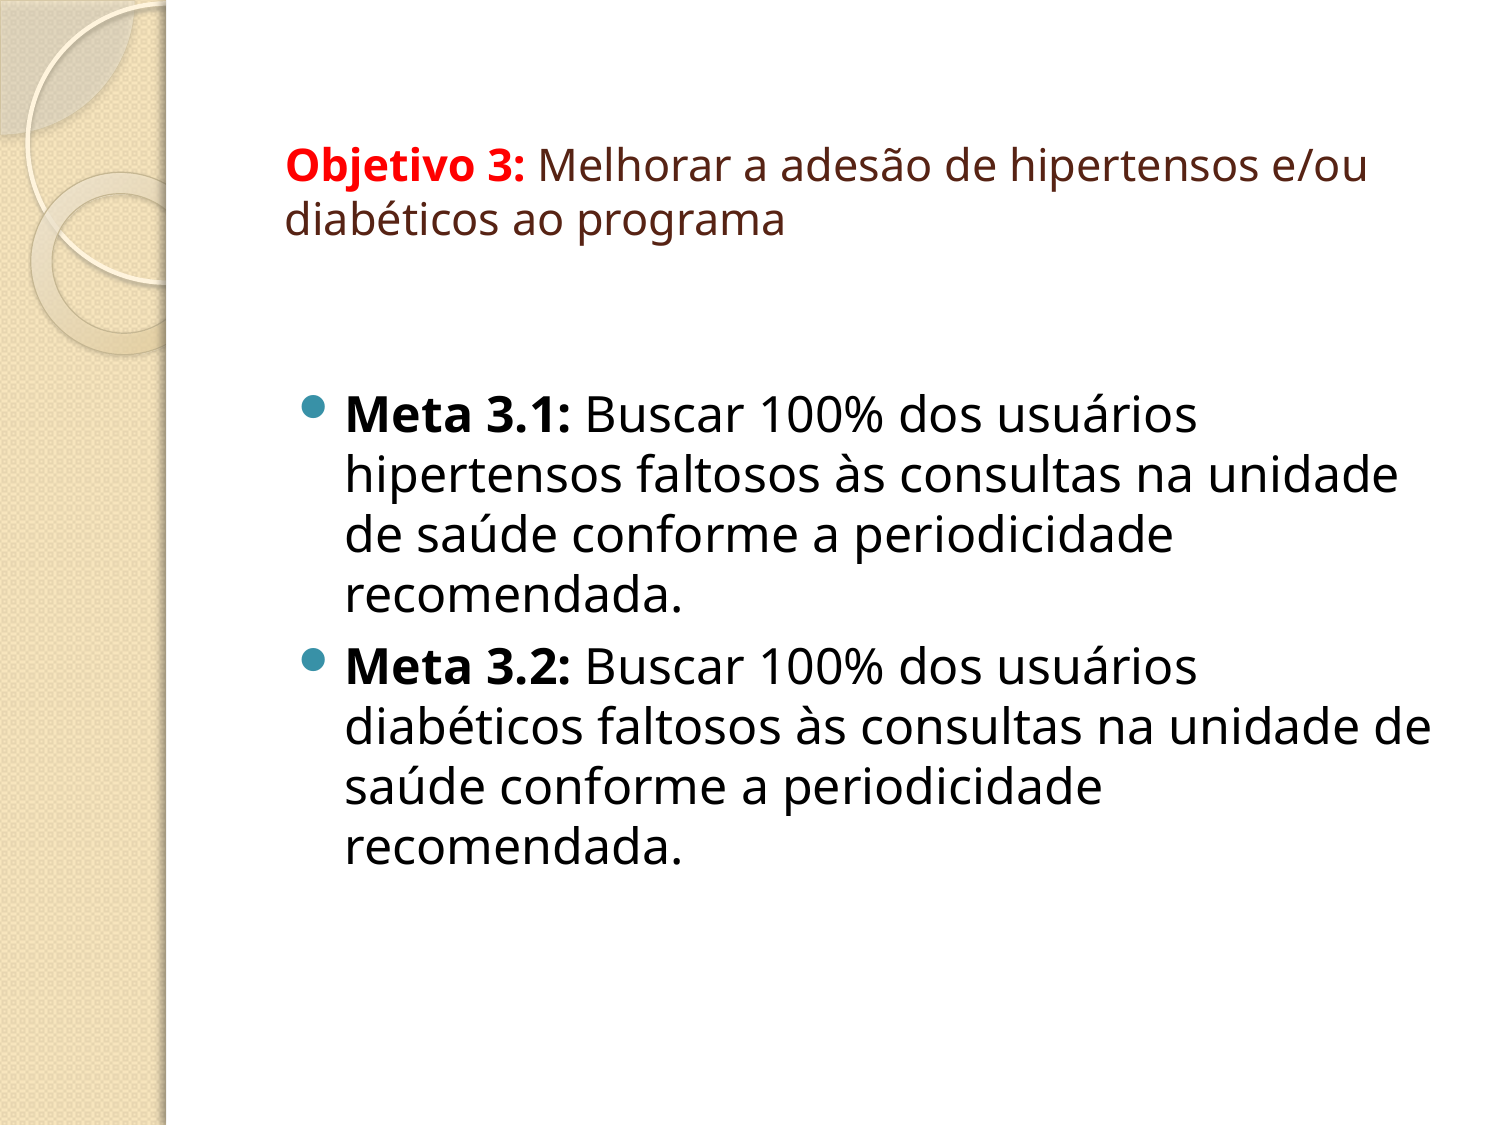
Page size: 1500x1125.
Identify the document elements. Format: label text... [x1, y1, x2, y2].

title Objetivo 3: Melhorar a adesão de hipertensos e/ou diabéticos ao programa [270, 128, 1500, 317]
list Meta 3.1: Buscar 100% dos usuários hipertensos faltosos às consultas na unidade de saúde conforme a periodicidade recomendada. Meta 3.2: Buscar 100% dos usuários diabéticos faltosos às consultas na unidade de saúde conforme a periodicidade recomendada. [270, 375, 1454, 1055]
